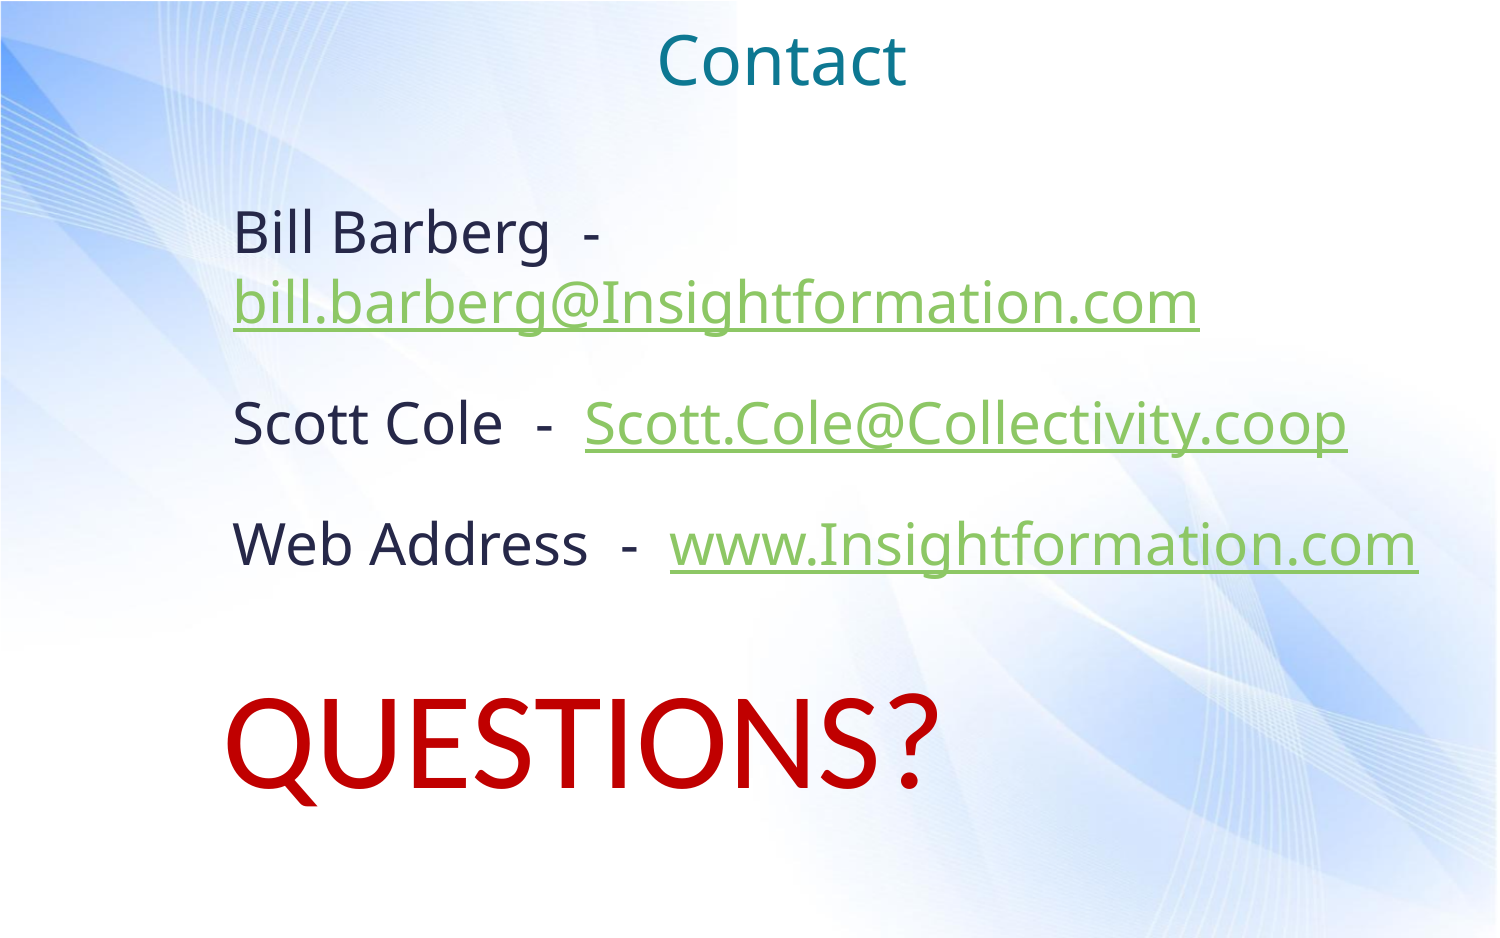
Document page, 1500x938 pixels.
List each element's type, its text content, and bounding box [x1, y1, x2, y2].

picture [2, 2, 1496, 938]
text_box QUESTIONS? [207, 642, 990, 824]
text_box Bill Barberg - bill.barberg@Insightformation.com Scott Cole - Scott.Cole@Collectivity.coop Web Address - www.Insightformation.com [220, 188, 1451, 514]
text_box Contact [220, 21, 1345, 94]
